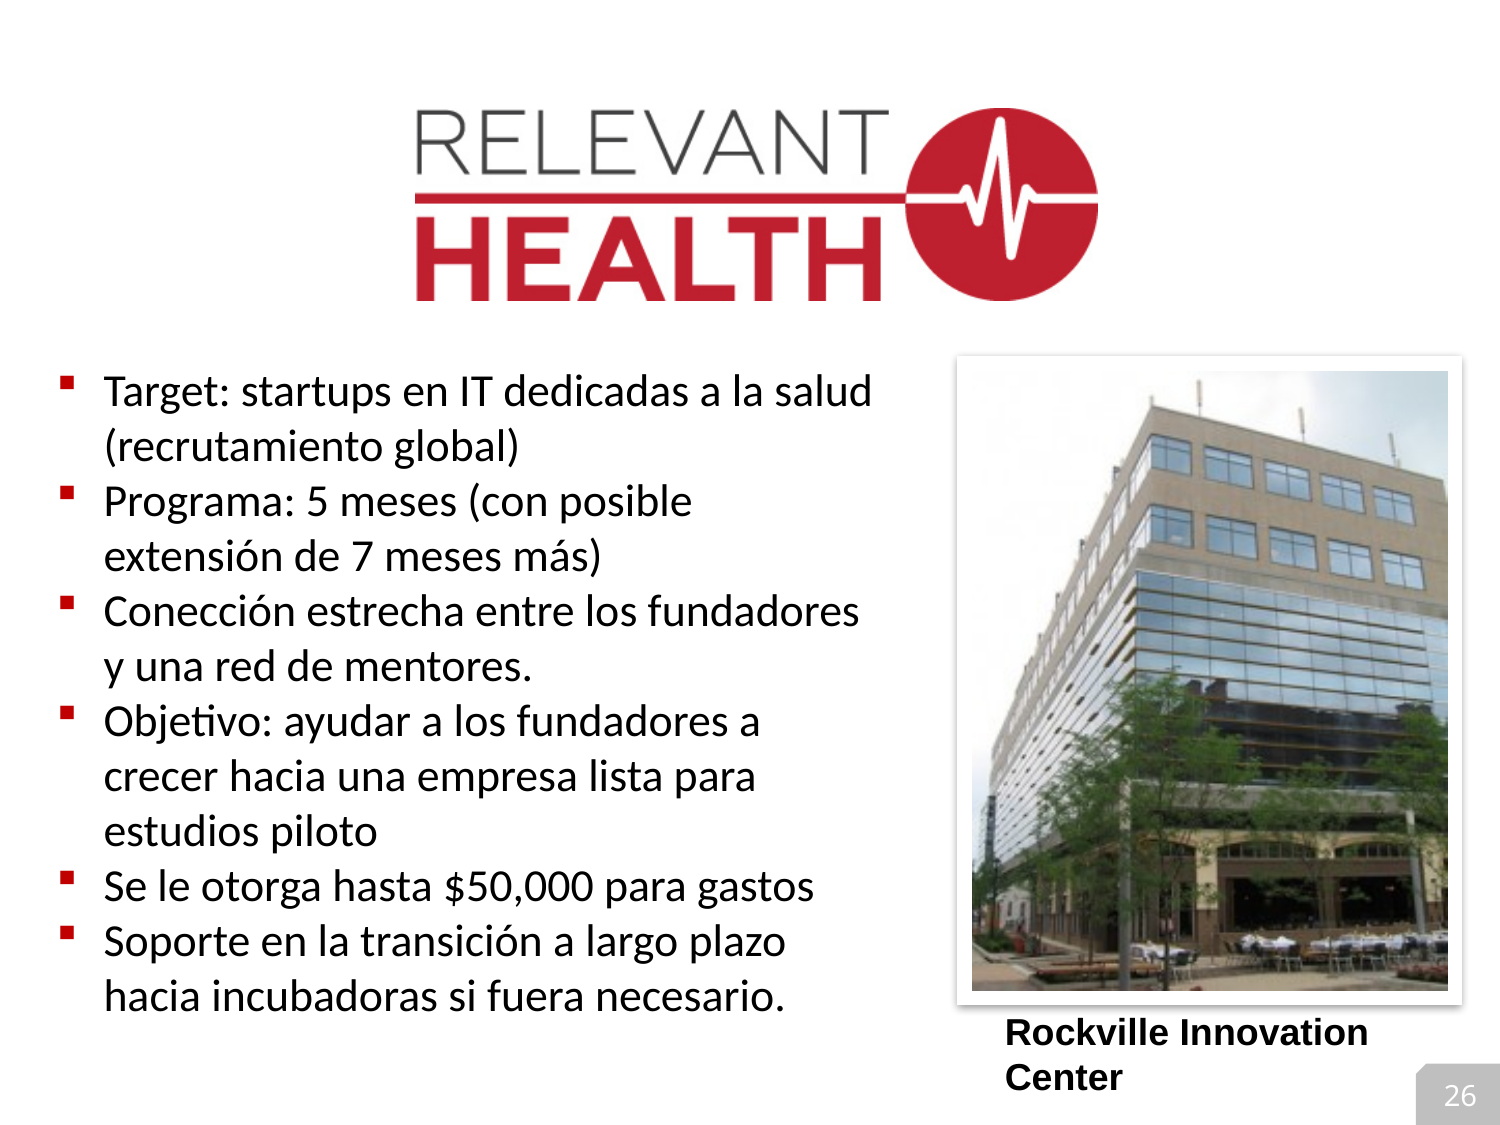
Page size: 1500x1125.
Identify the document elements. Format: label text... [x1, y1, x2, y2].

text_box Rockville Innovation Center [990, 1000, 1466, 1106]
picture [415, 108, 1099, 302]
picture [971, 370, 1448, 992]
text_box Target: startups en IT dedicadas a la salud (recrutamiento global) Programa: 5 meses (con posible extensión de 7 meses más) Conección estrecha entre los fundadores y una red de mentores. Objetivo: ayudar a los fundadores a crecer hacia una empresa lista para estudios piloto Se le otorga hasta $50,000 para gastos Soporte en la transición a largo plazo hacia incubadoras si fuera necesario. [41, 353, 894, 1029]
